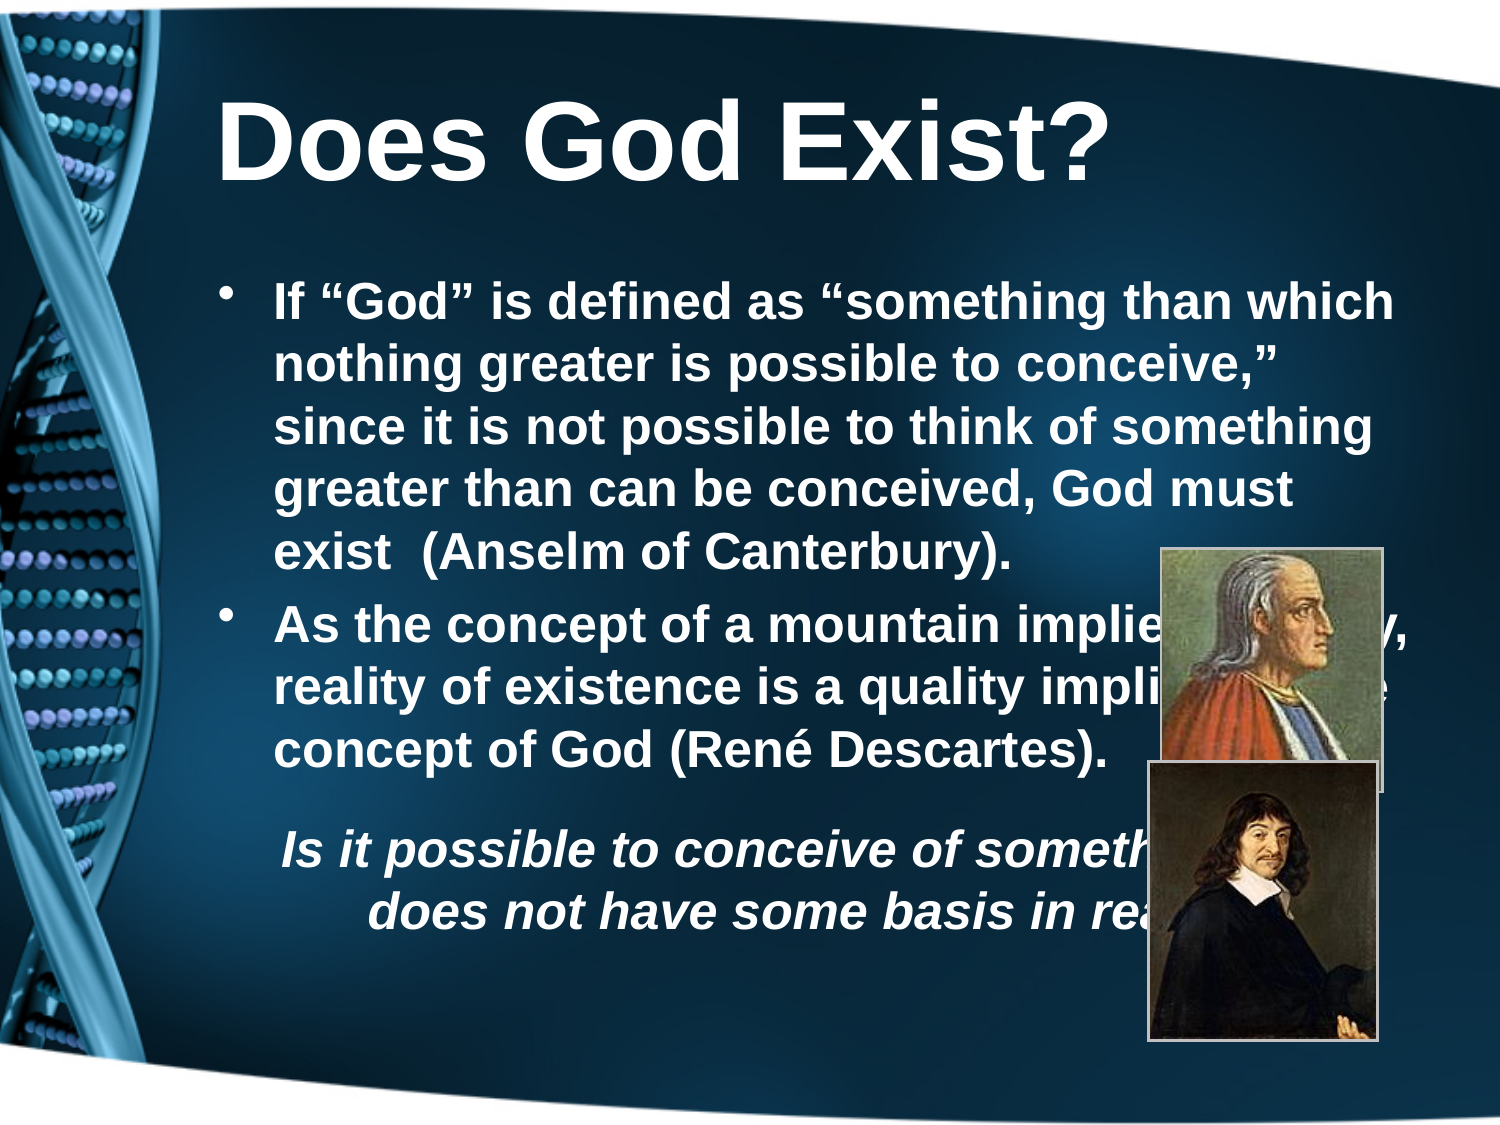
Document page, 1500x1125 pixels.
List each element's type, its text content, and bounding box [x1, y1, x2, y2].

title Does God Exist? [200, 22, 1442, 249]
picture [0, 0, 1500, 1125]
list If “God” is defined as “something than which nothing greater is possible to conceive,” since it is not possible to think of something greater than can be conceived, God must exist (Anselm of Canterbury). As the concept of a mountain implies a valley, reality of existence is a quality implied by the concept of God (René Descartes). Is it possible to conceive of something that does not have some basis in reality? [202, 259, 1442, 1073]
